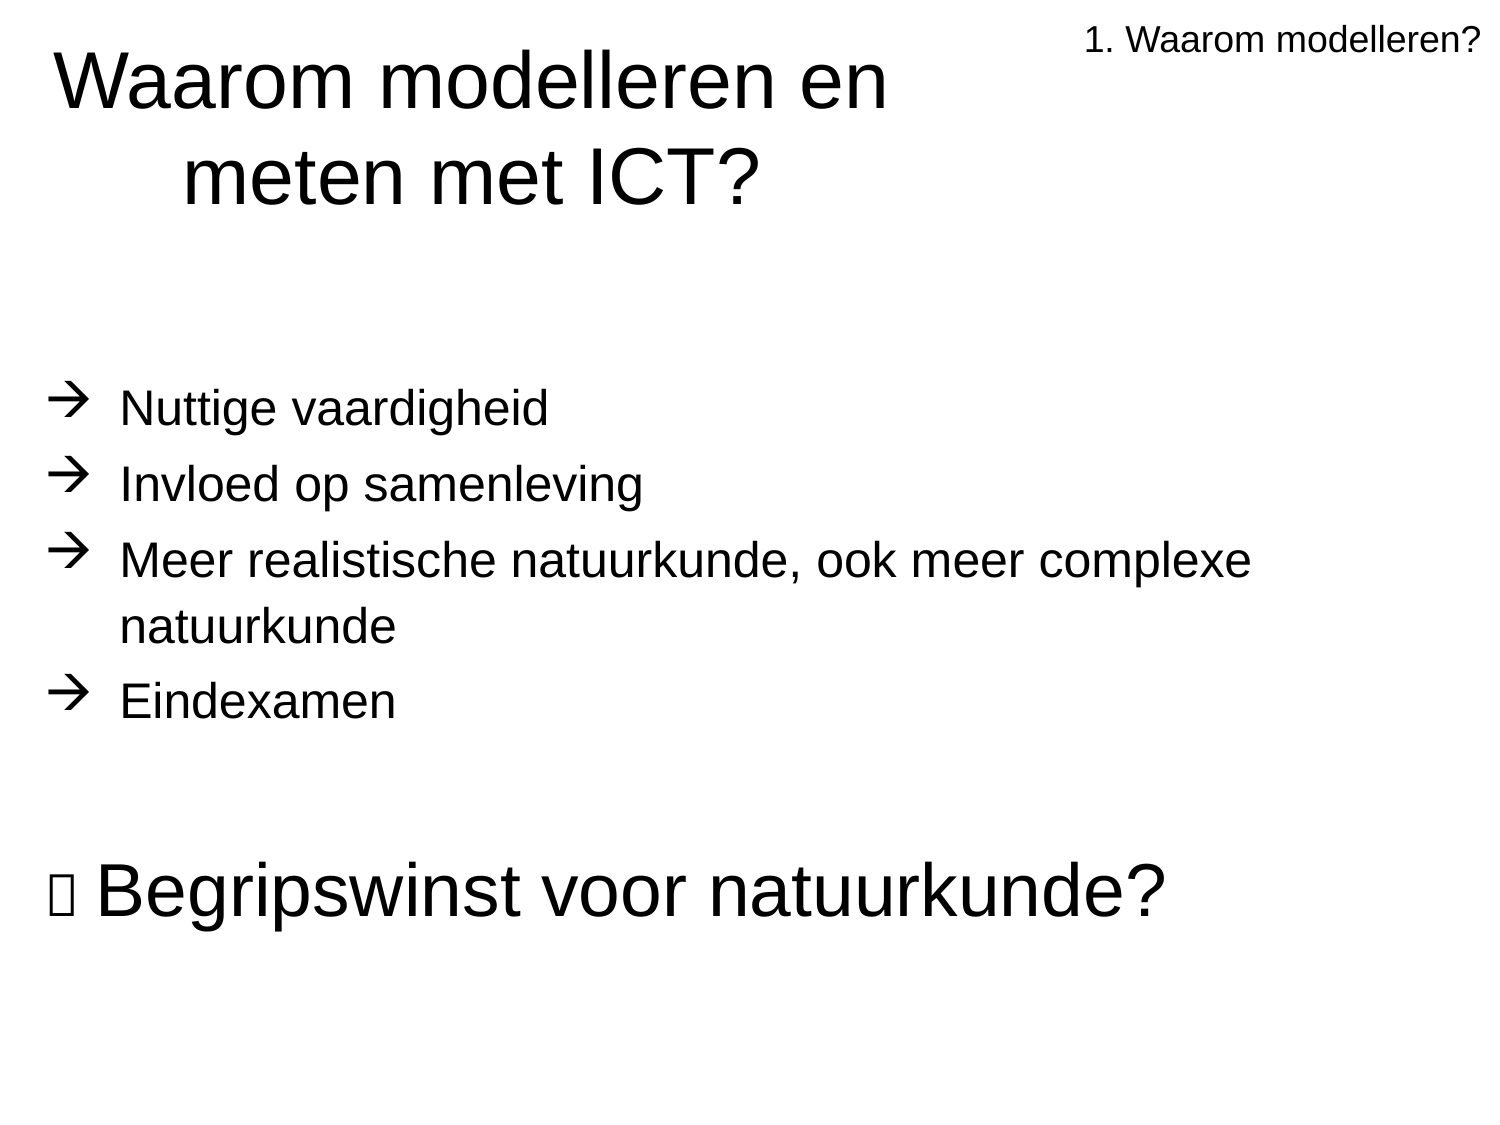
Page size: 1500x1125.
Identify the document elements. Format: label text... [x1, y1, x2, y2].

title Waarom modelleren en meten met ICT? [29, 19, 916, 230]
list Nuttige vaardigheid Invloed op samenleving Meer realistische natuurkunde, ook meer complexe natuurkunde Eindexamen  Begripswinst voor natuurkunde? [29, 361, 1459, 1083]
text_box 1. Waarom modelleren? [1068, 7, 1500, 67]
